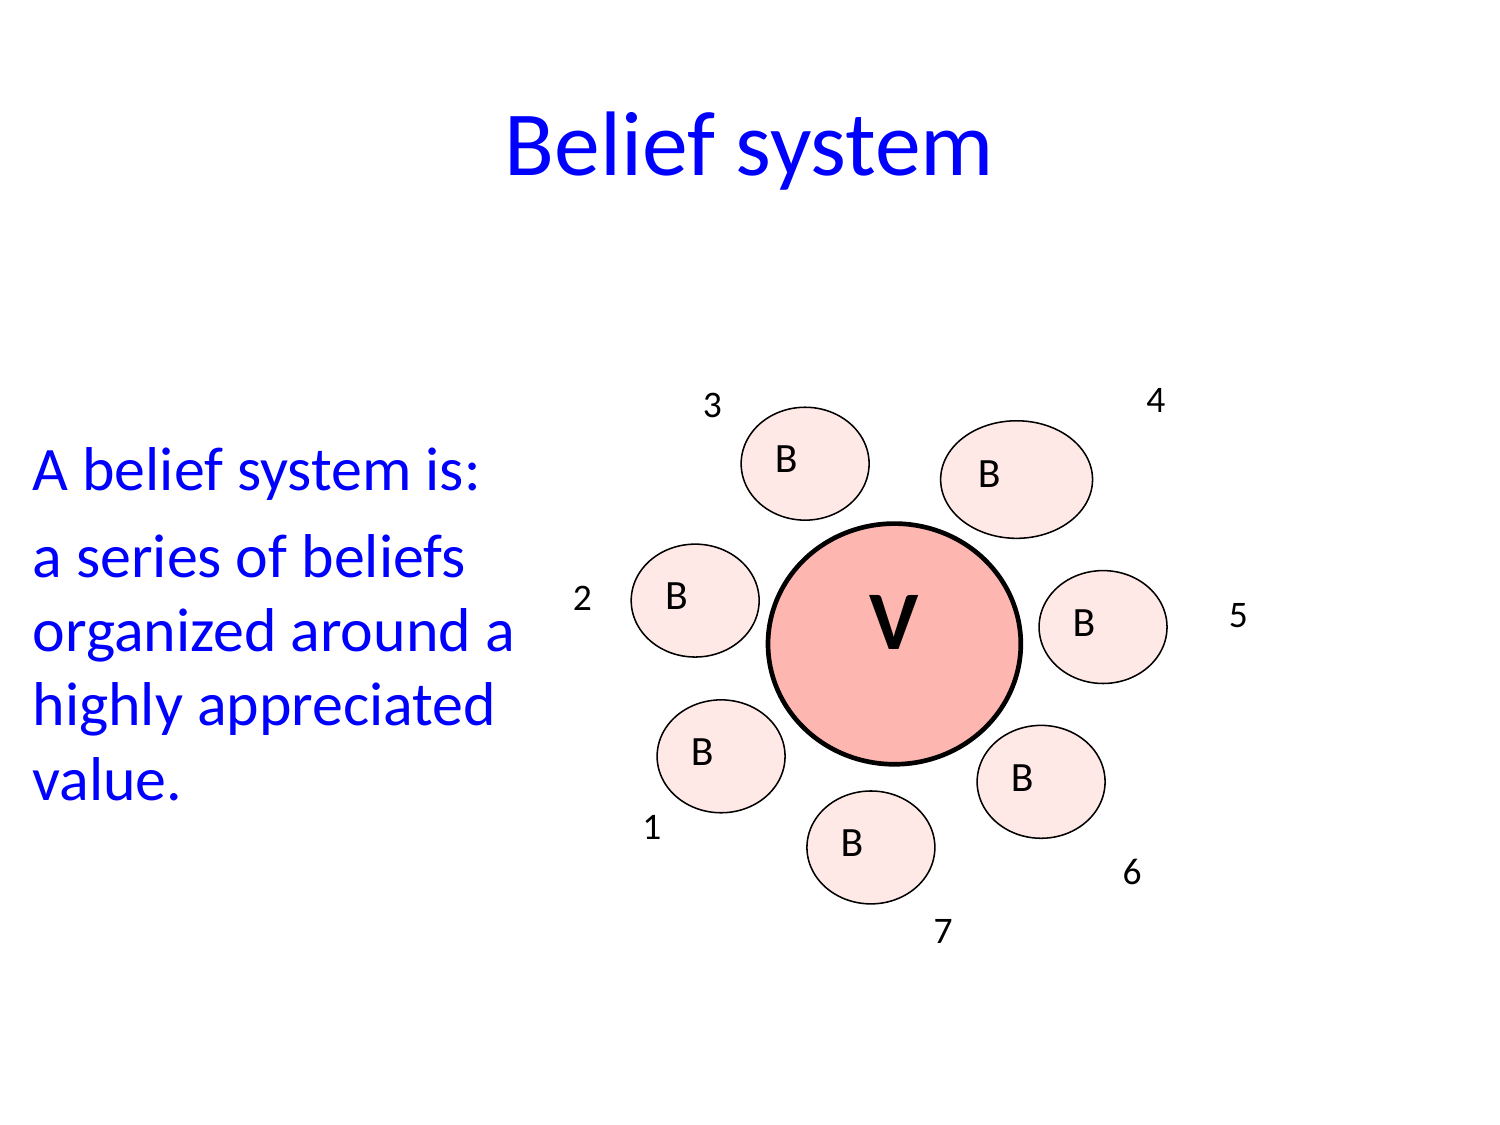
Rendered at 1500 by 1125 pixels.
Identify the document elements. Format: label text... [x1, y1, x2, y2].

text_box B [977, 725, 1106, 839]
text_box B [1039, 570, 1168, 684]
list A belief system is: a series of beliefs organized around a highly appreciated value. [17, 420, 561, 823]
text_box B [631, 544, 760, 658]
text_box 2 [572, 572, 614, 643]
text_box 6 [1122, 847, 1164, 917]
text_box V [768, 523, 1021, 765]
text_box 3 [702, 379, 744, 450]
text_box 5 [1228, 590, 1270, 661]
title Belief system [75, 45, 1425, 233]
text_box 4 [1146, 374, 1188, 445]
text_box B [940, 420, 1093, 539]
text_box B [657, 699, 786, 813]
text_box 1 [642, 801, 683, 872]
text_box B [741, 407, 870, 521]
text_box 7 [933, 906, 975, 976]
text_box B [806, 790, 935, 904]
